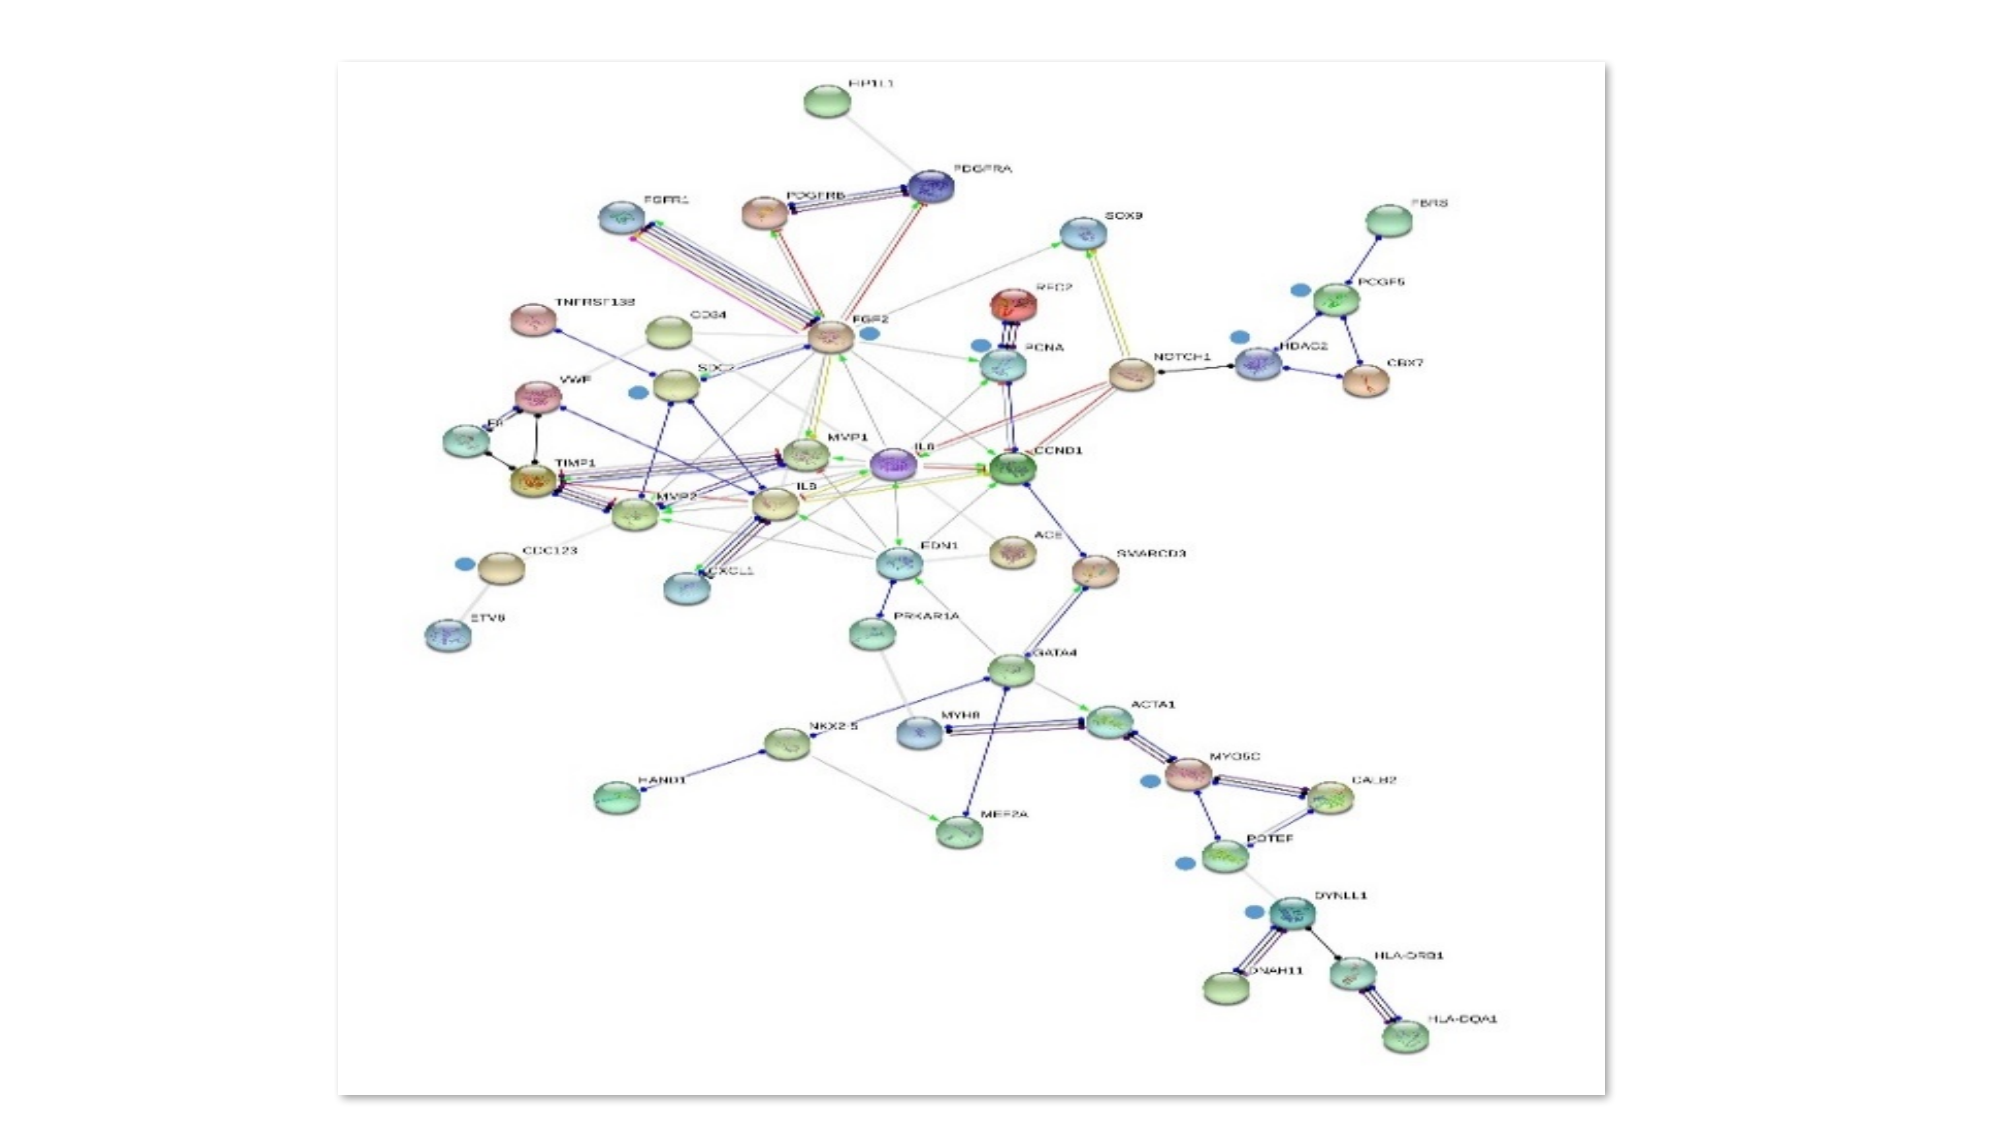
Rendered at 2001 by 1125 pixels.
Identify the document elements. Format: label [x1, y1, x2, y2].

picture [337, 62, 1605, 1095]
